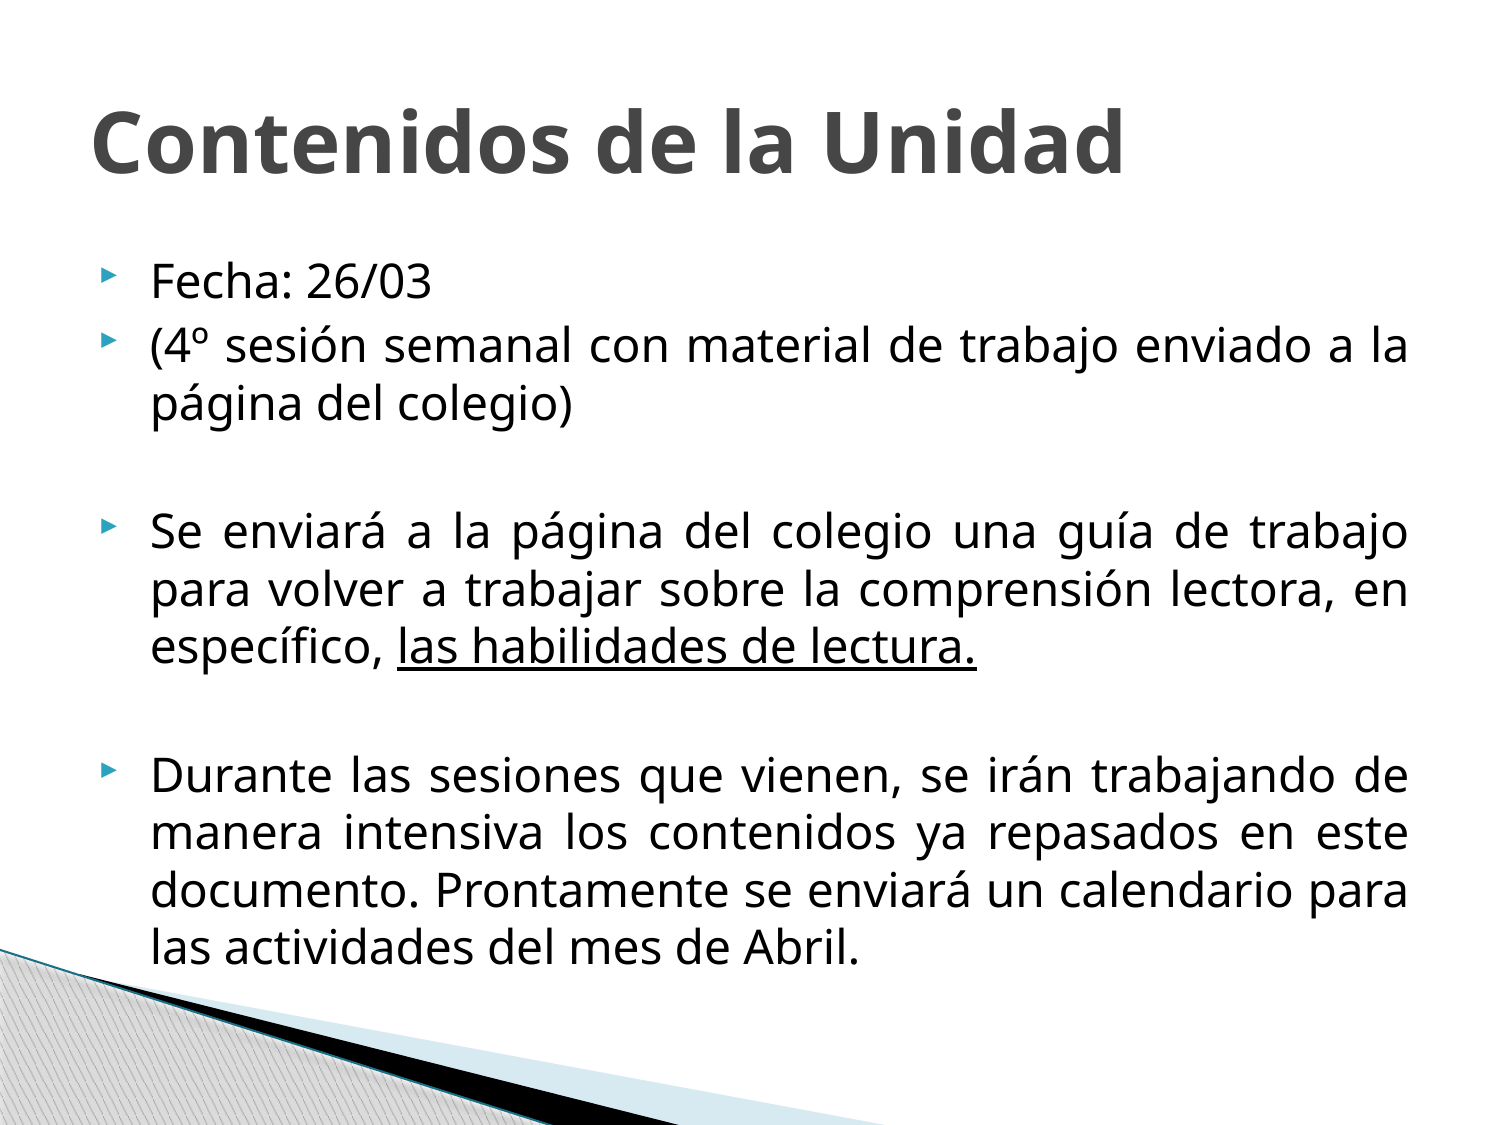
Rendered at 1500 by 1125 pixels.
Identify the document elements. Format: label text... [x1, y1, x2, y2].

title Contenidos de la Unidad [75, 45, 1425, 233]
list Fecha: 26/03 (4º sesión semanal con material de trabajo enviado a la página del colegio) Se enviará a la página del colegio una guía de trabajo para volver a trabajar sobre la comprensión lectora, en específico, las habilidades de lectura. Durante las sesiones que vienen, se irán trabajando de manera intensiva los contenidos ya repasados en este documento. Prontamente se enviará un calendario para las actividades del mes de Abril. [75, 243, 1425, 986]
